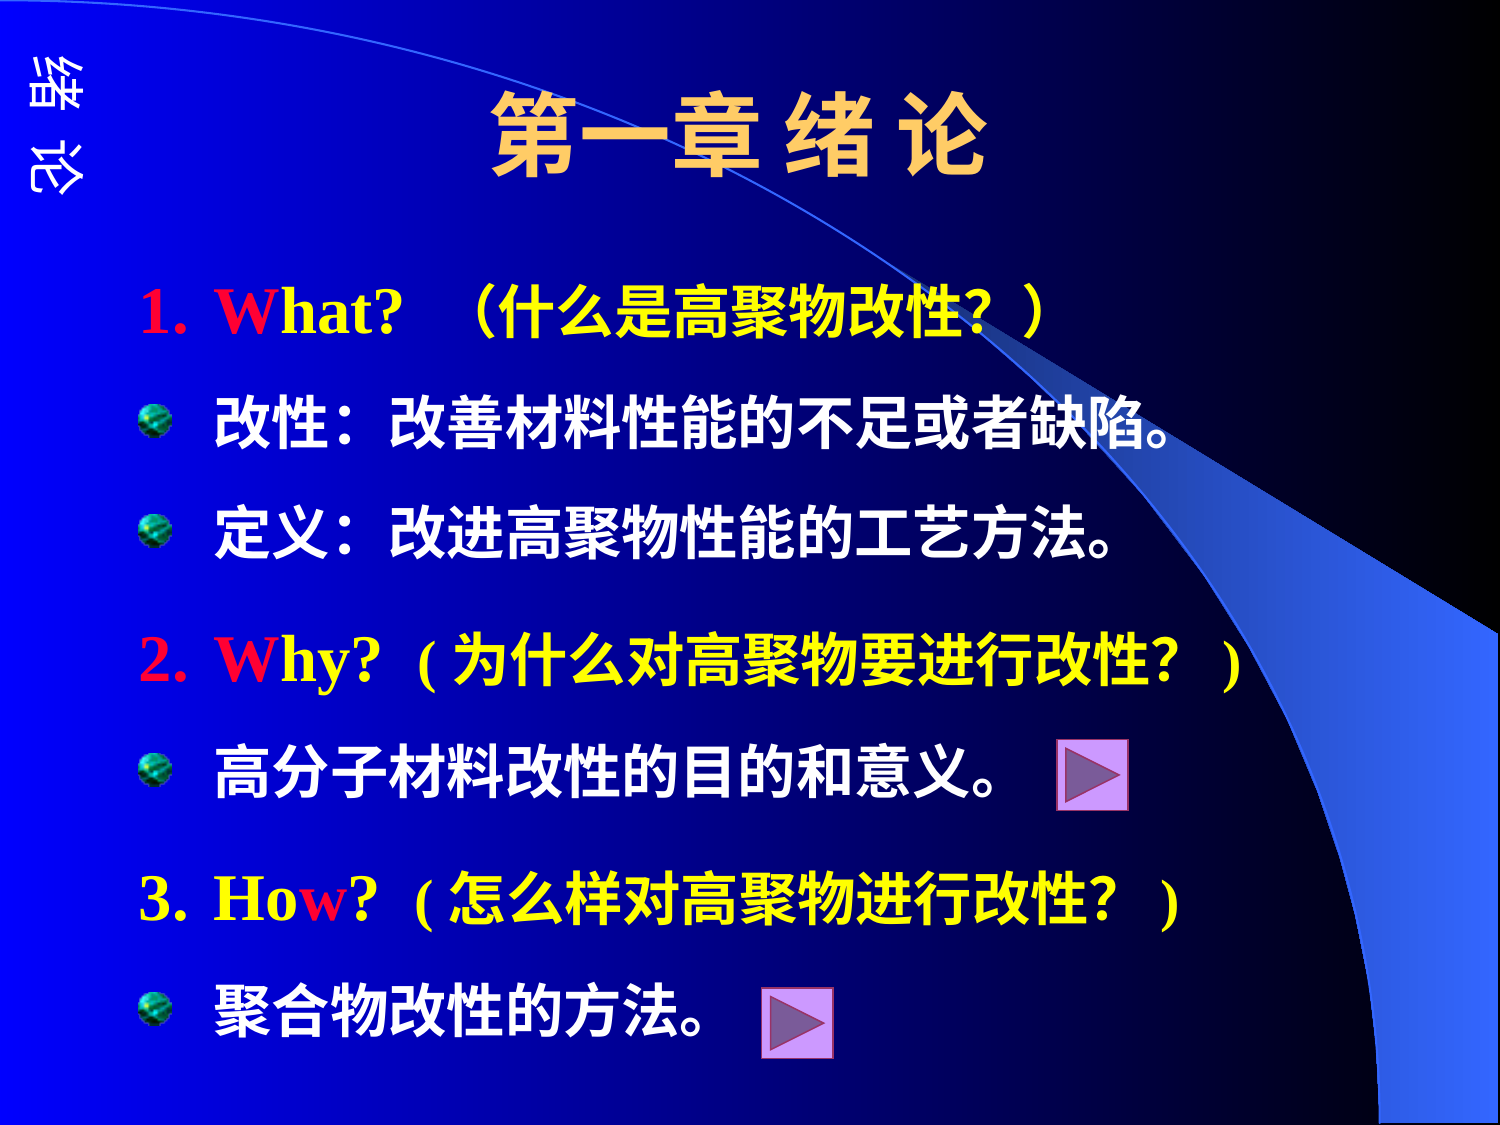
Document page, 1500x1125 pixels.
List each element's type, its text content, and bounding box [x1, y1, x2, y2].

text_box [761, 987, 833, 1059]
text_box What? （什么是高聚物改性？） 改性：改善材料性能的不足或者缺陷。 定义：改进高聚物性能的工艺方法。 Why? (为什么对高聚物要进行改性？) 高分子材料改性的目的和意义。 How? (怎么样对高聚物进行改性？) 聚合物改性的方法。 [123, 243, 1441, 1052]
text_box [1056, 739, 1129, 811]
title 第一章 绪 论 [101, 54, 1376, 212]
picture [138, 992, 172, 1026]
text_box 绪 论 [0, 0, 101, 402]
picture [138, 404, 172, 438]
picture [138, 753, 172, 787]
picture [138, 514, 172, 548]
